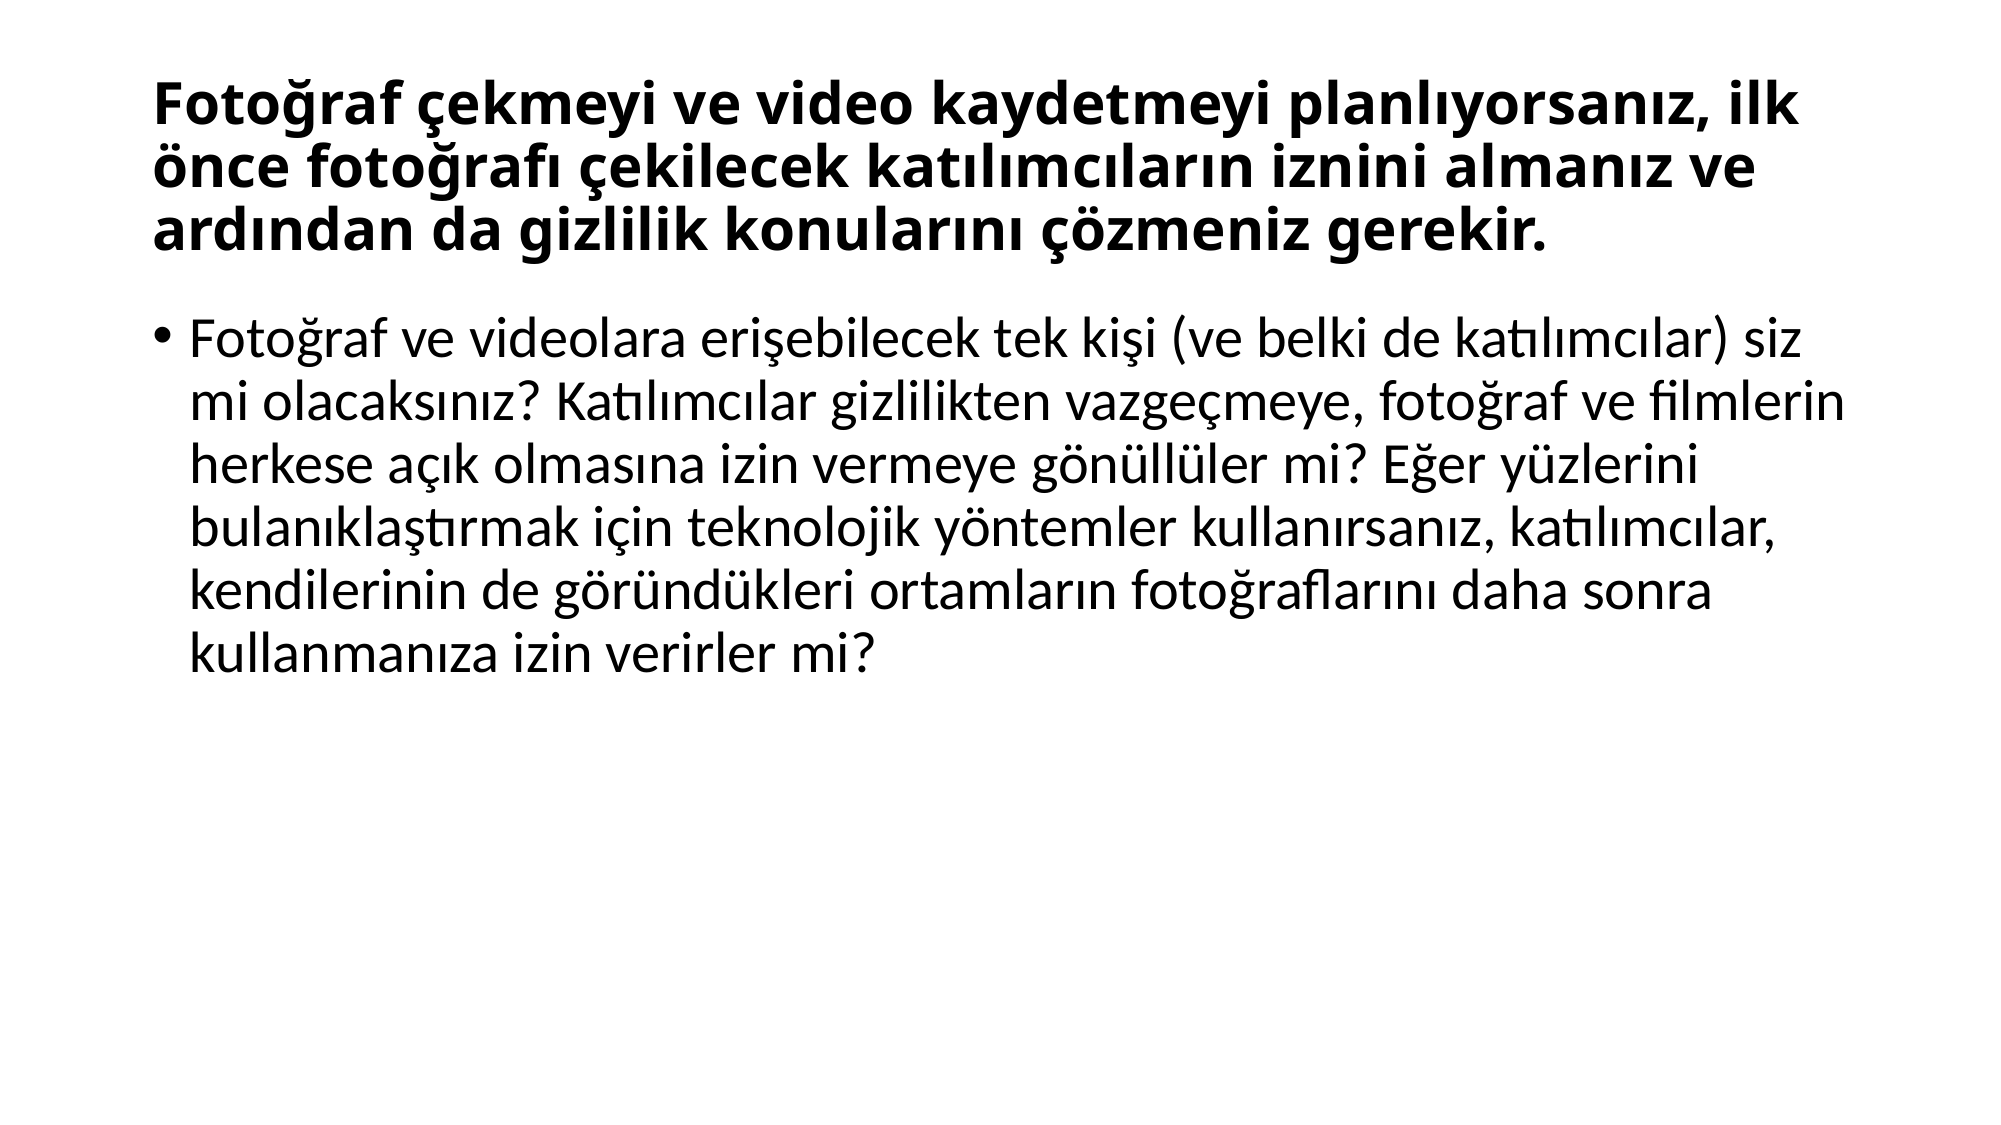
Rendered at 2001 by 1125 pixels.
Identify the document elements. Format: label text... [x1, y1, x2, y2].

title Fotoğraf çekmeyi ve video kaydetmeyi planlıyorsanız, ilk önce fotoğrafı çekilecek katılımcıların iznini almanız ve ardından da gizlilik konularını çözmeniz gerekir. [137, 59, 1863, 278]
list Fotoğraf ve videolara erişebilecek tek kişi (ve belki de katılımcılar) siz mi olacaksınız? Katılımcılar gizlilikten vazgeçmeye, fotoğraf ve filmlerin herkese açık olmasına izin vermeye gönüllüler mi? Eğer yüzlerini bulanıklaştırmak için teknolojik yöntemler kullanırsanız, katılımcılar, kendilerinin de göründükleri ortamların fotoğraflarını daha sonra kullanmanıza izin verirler mi? [137, 299, 1863, 1014]
